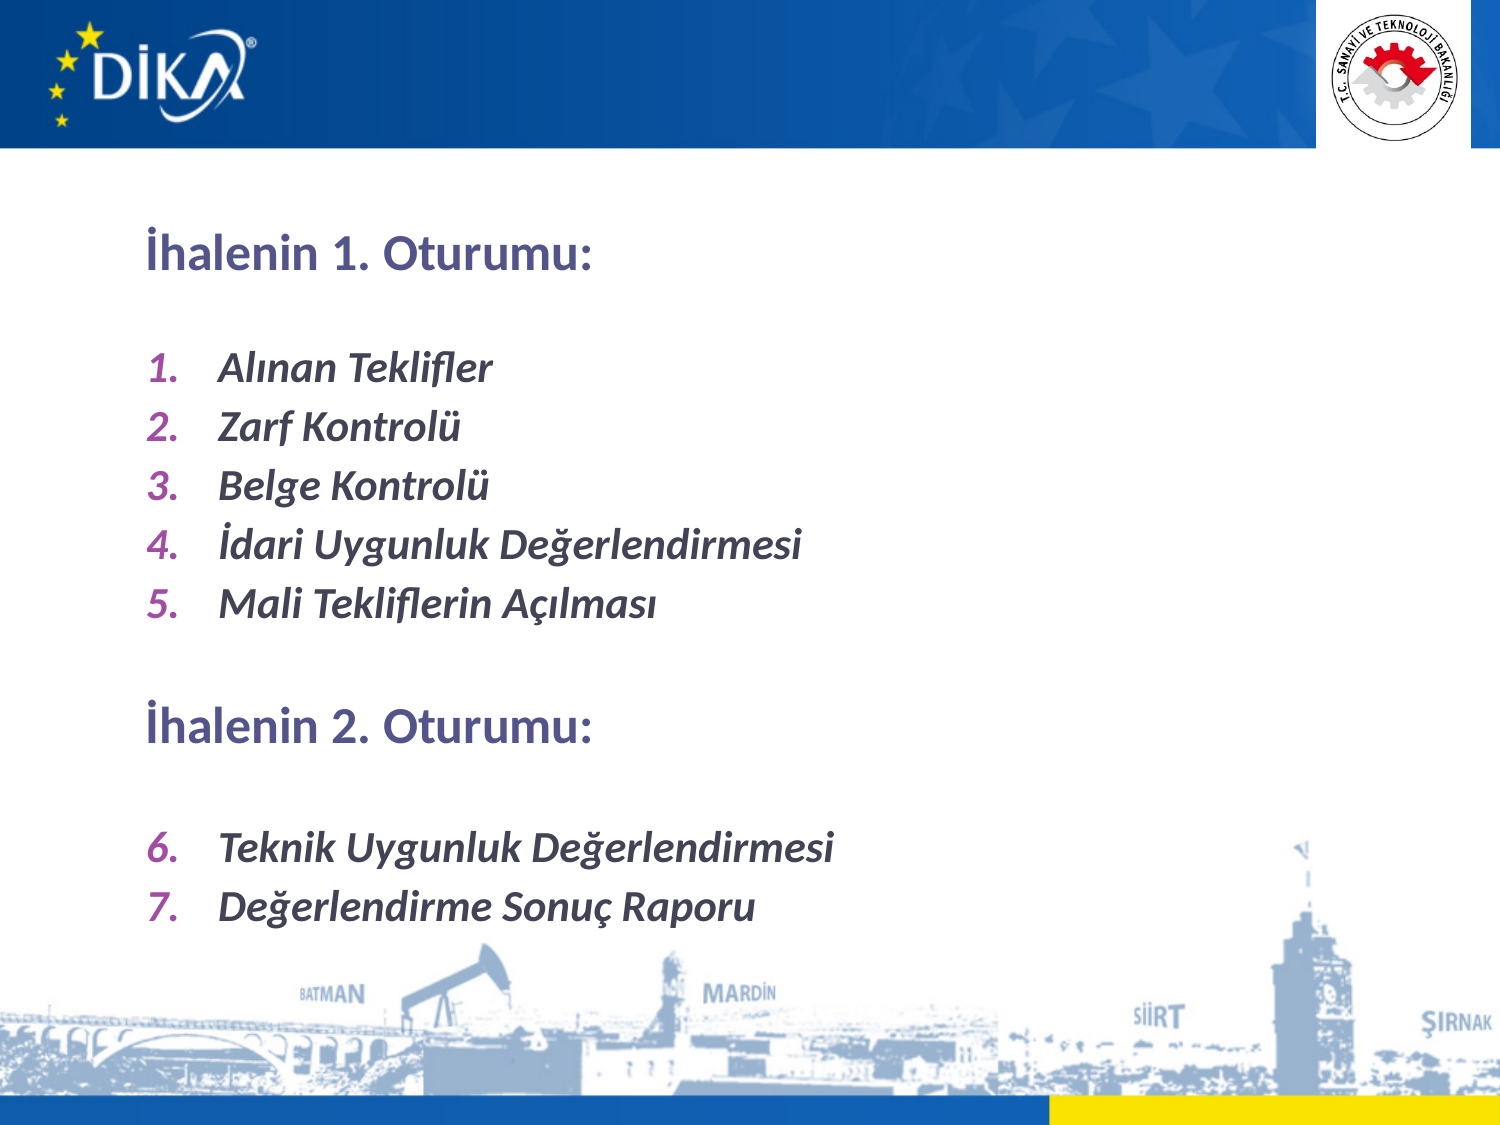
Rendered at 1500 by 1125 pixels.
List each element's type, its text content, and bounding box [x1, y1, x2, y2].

list İhalenin 1. Oturumu: Alınan Teklifler Zarf Kontrolü Belge Kontrolü İdari Uygunluk Değerlendirmesi Mali Tekliflerin Açılması İhalenin 2. Oturumu: Teknik Uygunluk Değerlendirmesi Değerlendirme Sonuç Raporu [123, 210, 1424, 941]
picture [0, 0, 1500, 1125]
